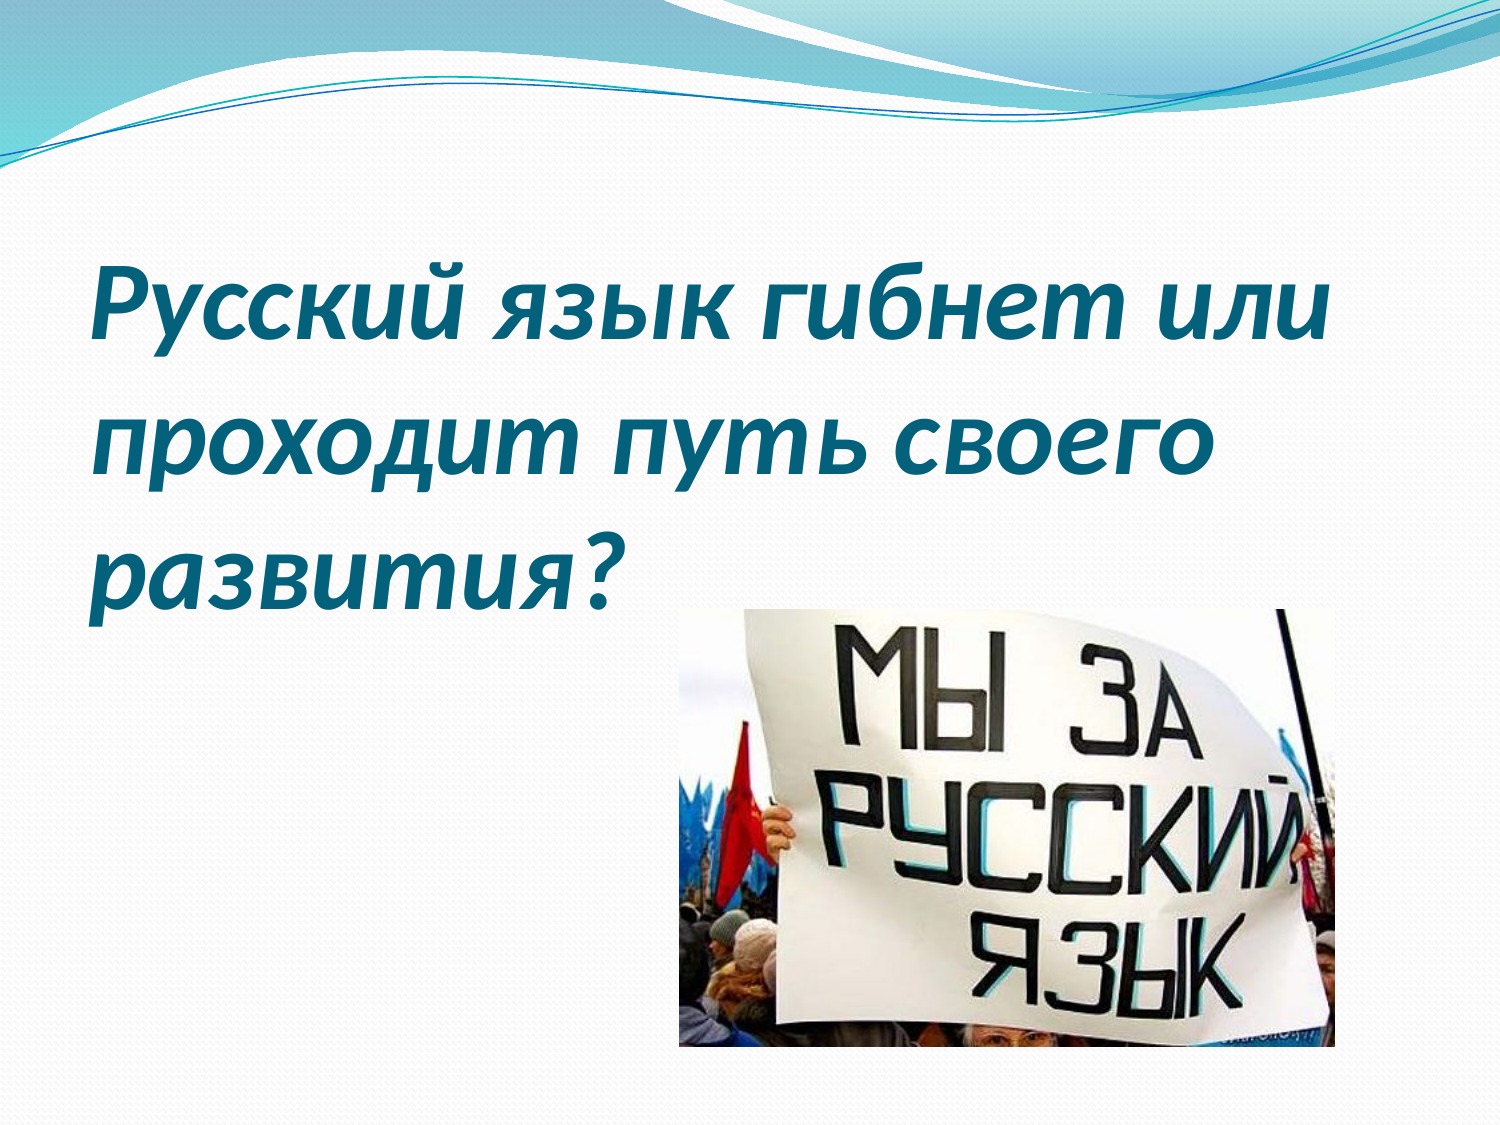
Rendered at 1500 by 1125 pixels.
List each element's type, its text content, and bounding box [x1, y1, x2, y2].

title Русский язык гибнет или проходит путь своего развития? [88, 444, 1439, 632]
picture [678, 609, 1335, 1048]
